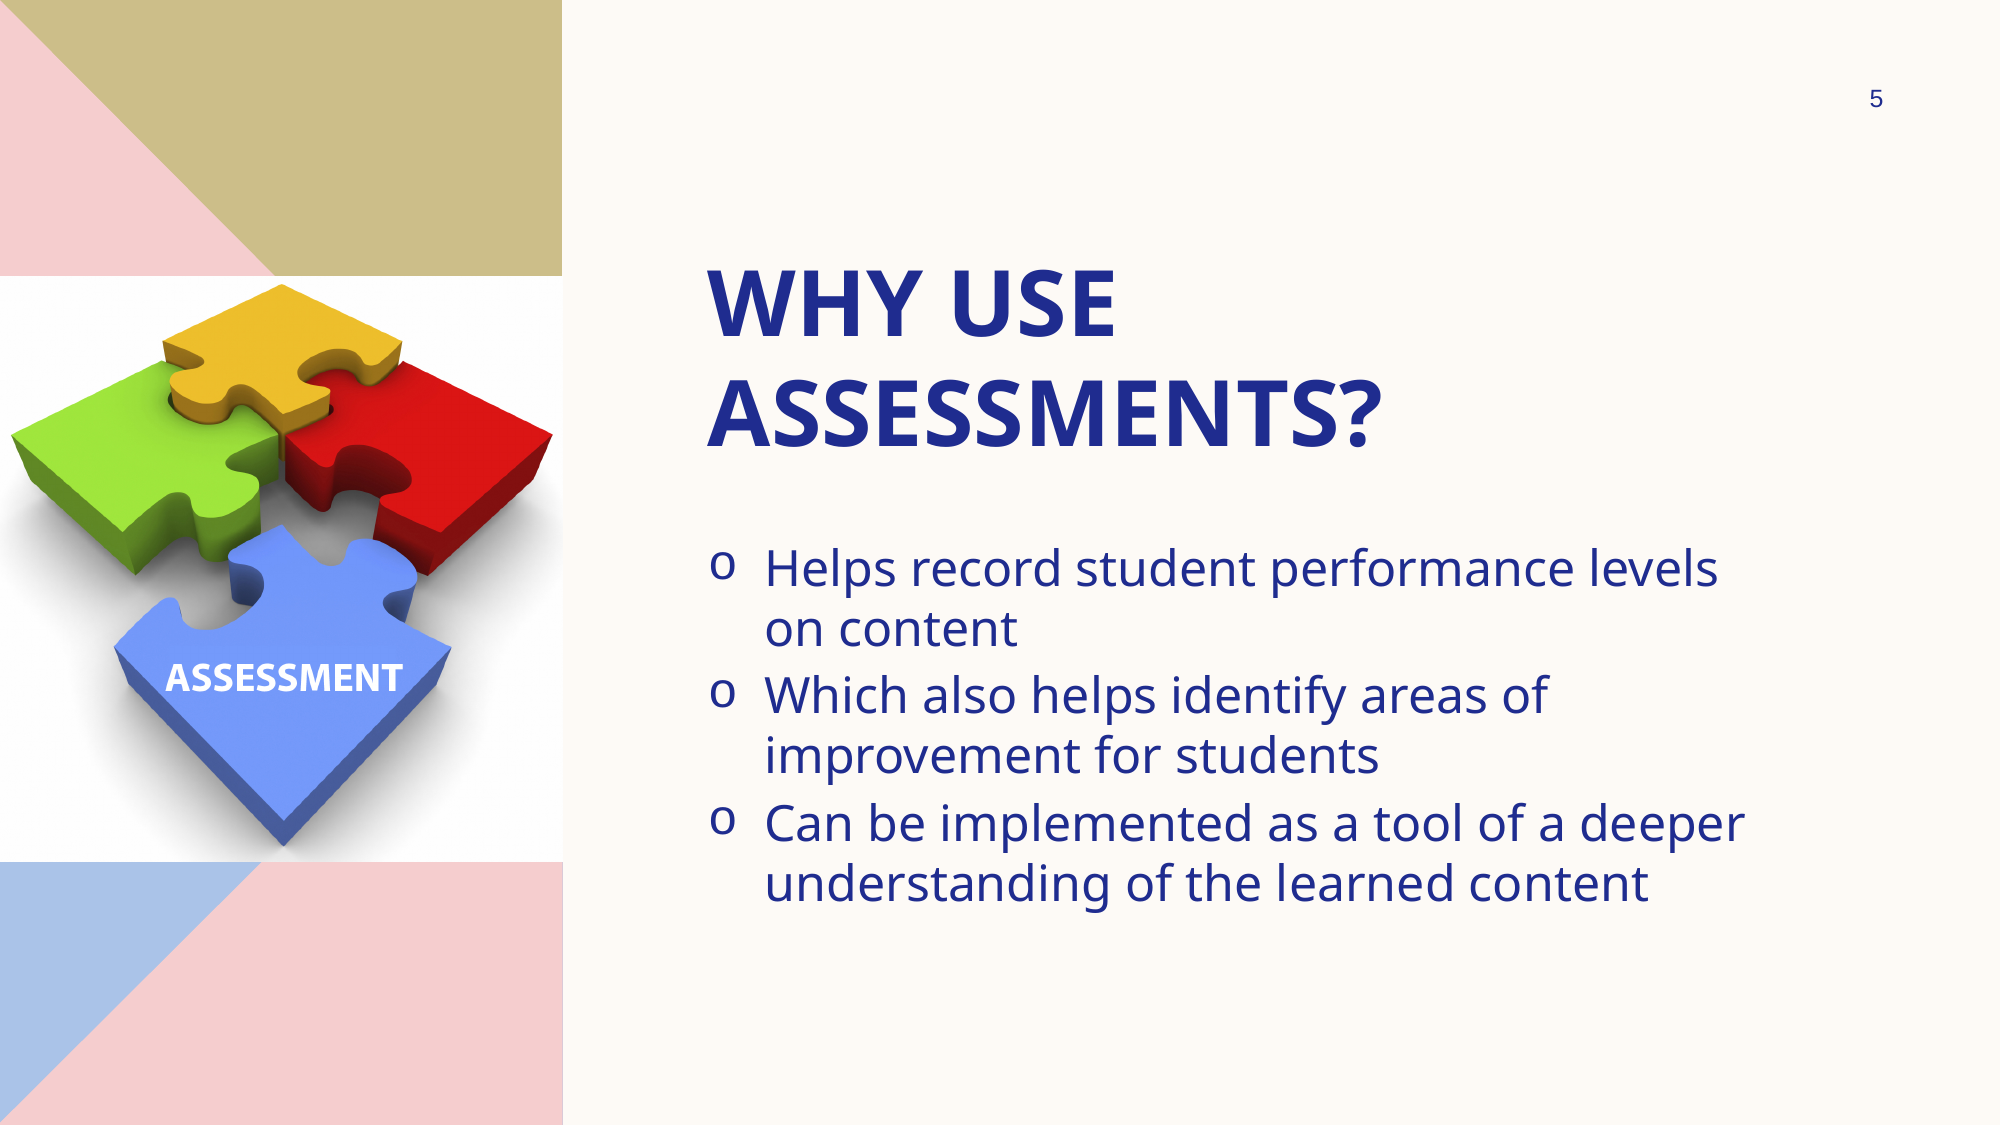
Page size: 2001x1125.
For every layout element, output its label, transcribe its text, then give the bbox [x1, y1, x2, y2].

slide_number 5 [1795, 75, 1958, 120]
list Helps record student performance levels on content Which also helps identify areas of improvement for students Can be implemented as a tool of a deeper understanding of the learned content [693, 528, 1803, 972]
picture [0, 276, 563, 862]
title Why use assessments? [693, 200, 1795, 473]
